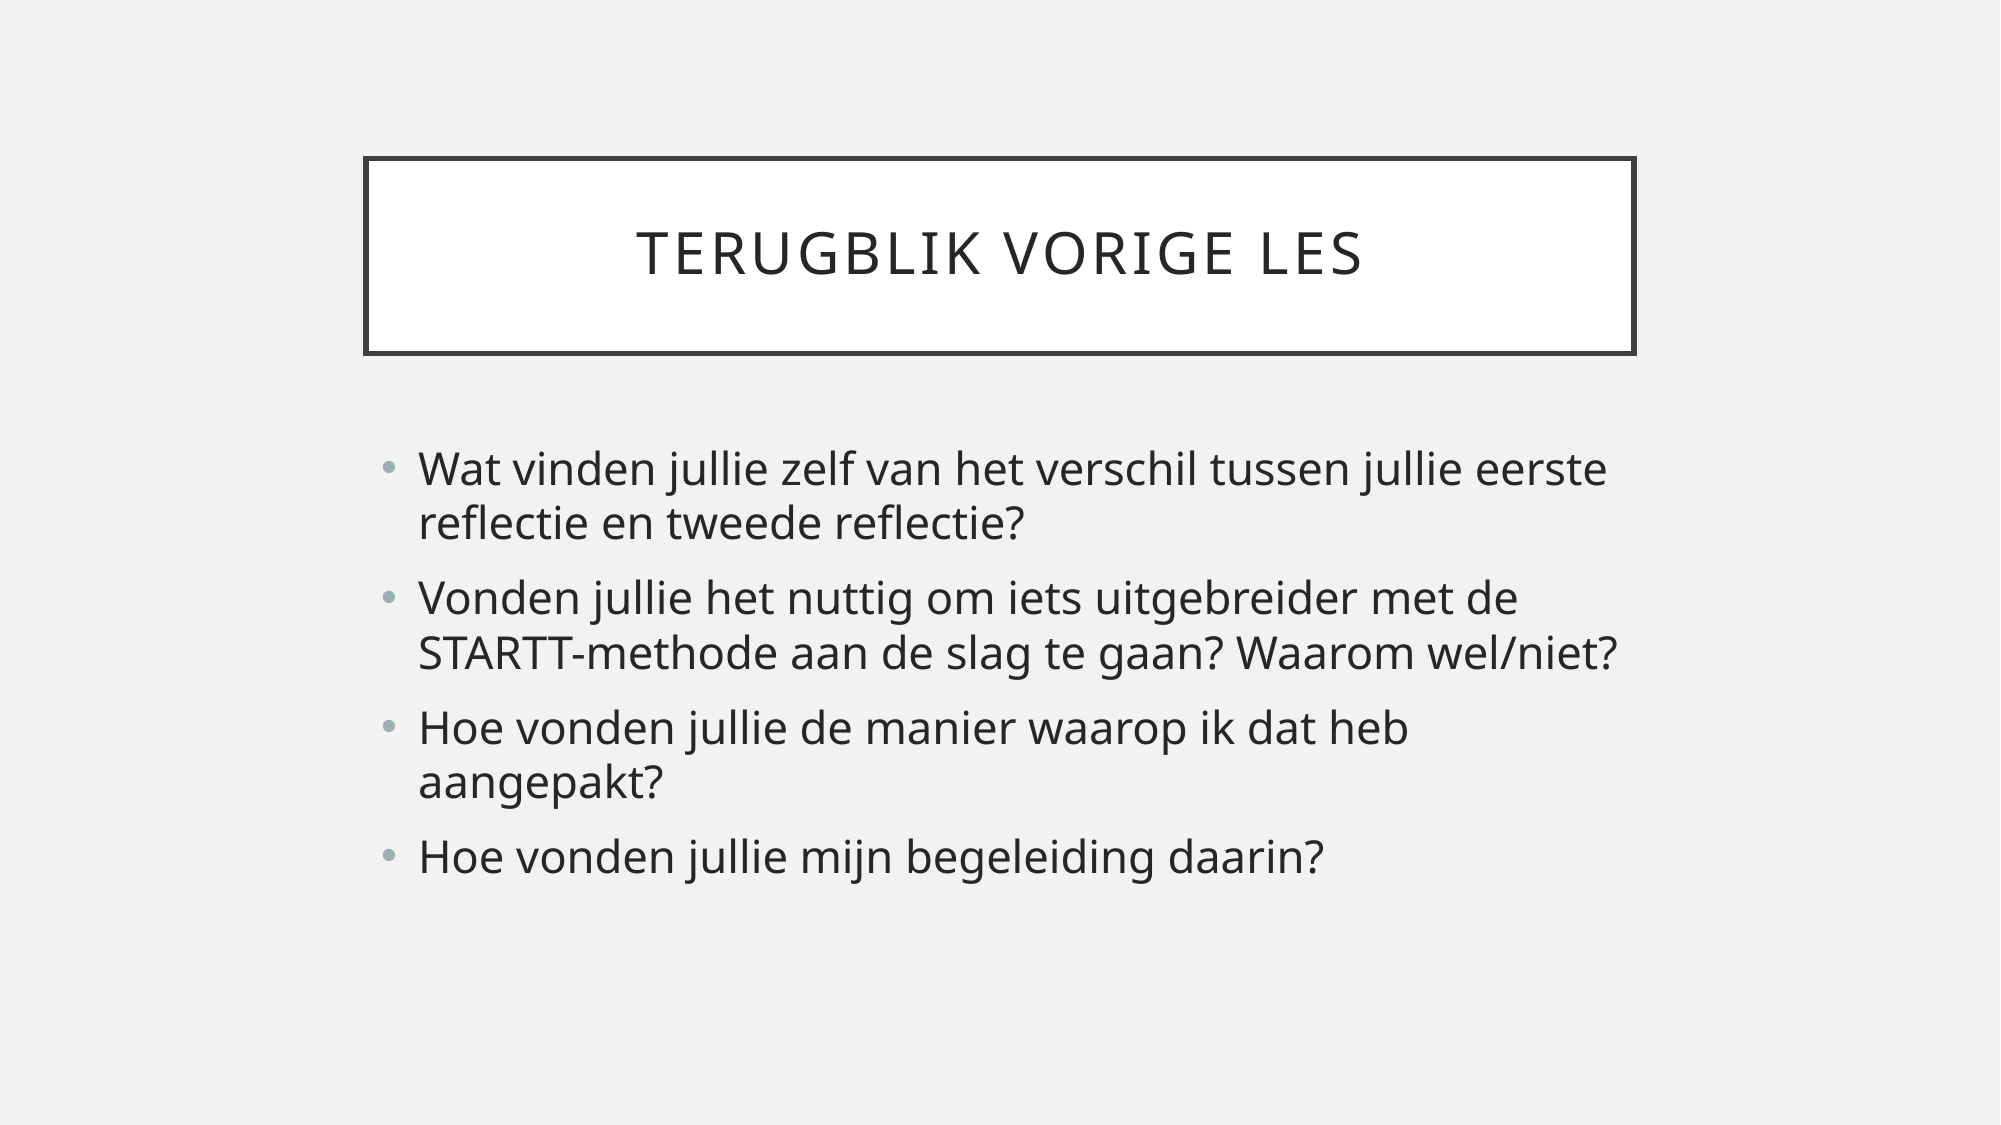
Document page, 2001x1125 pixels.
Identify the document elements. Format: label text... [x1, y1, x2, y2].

list Wat vinden jullie zelf van het verschil tussen jullie eerste reflectie en tweede reflectie? Vonden jullie het nuttig om iets uitgebreider met de STARTT-methode aan de slag te gaan? Waarom wel/niet? Hoe vonden jullie de manier waarop ik dat heb aangepakt? Hoe vonden jullie mijn begeleiding daarin? [366, 432, 1634, 942]
title Terugblik vorige les [363, 156, 1637, 356]
